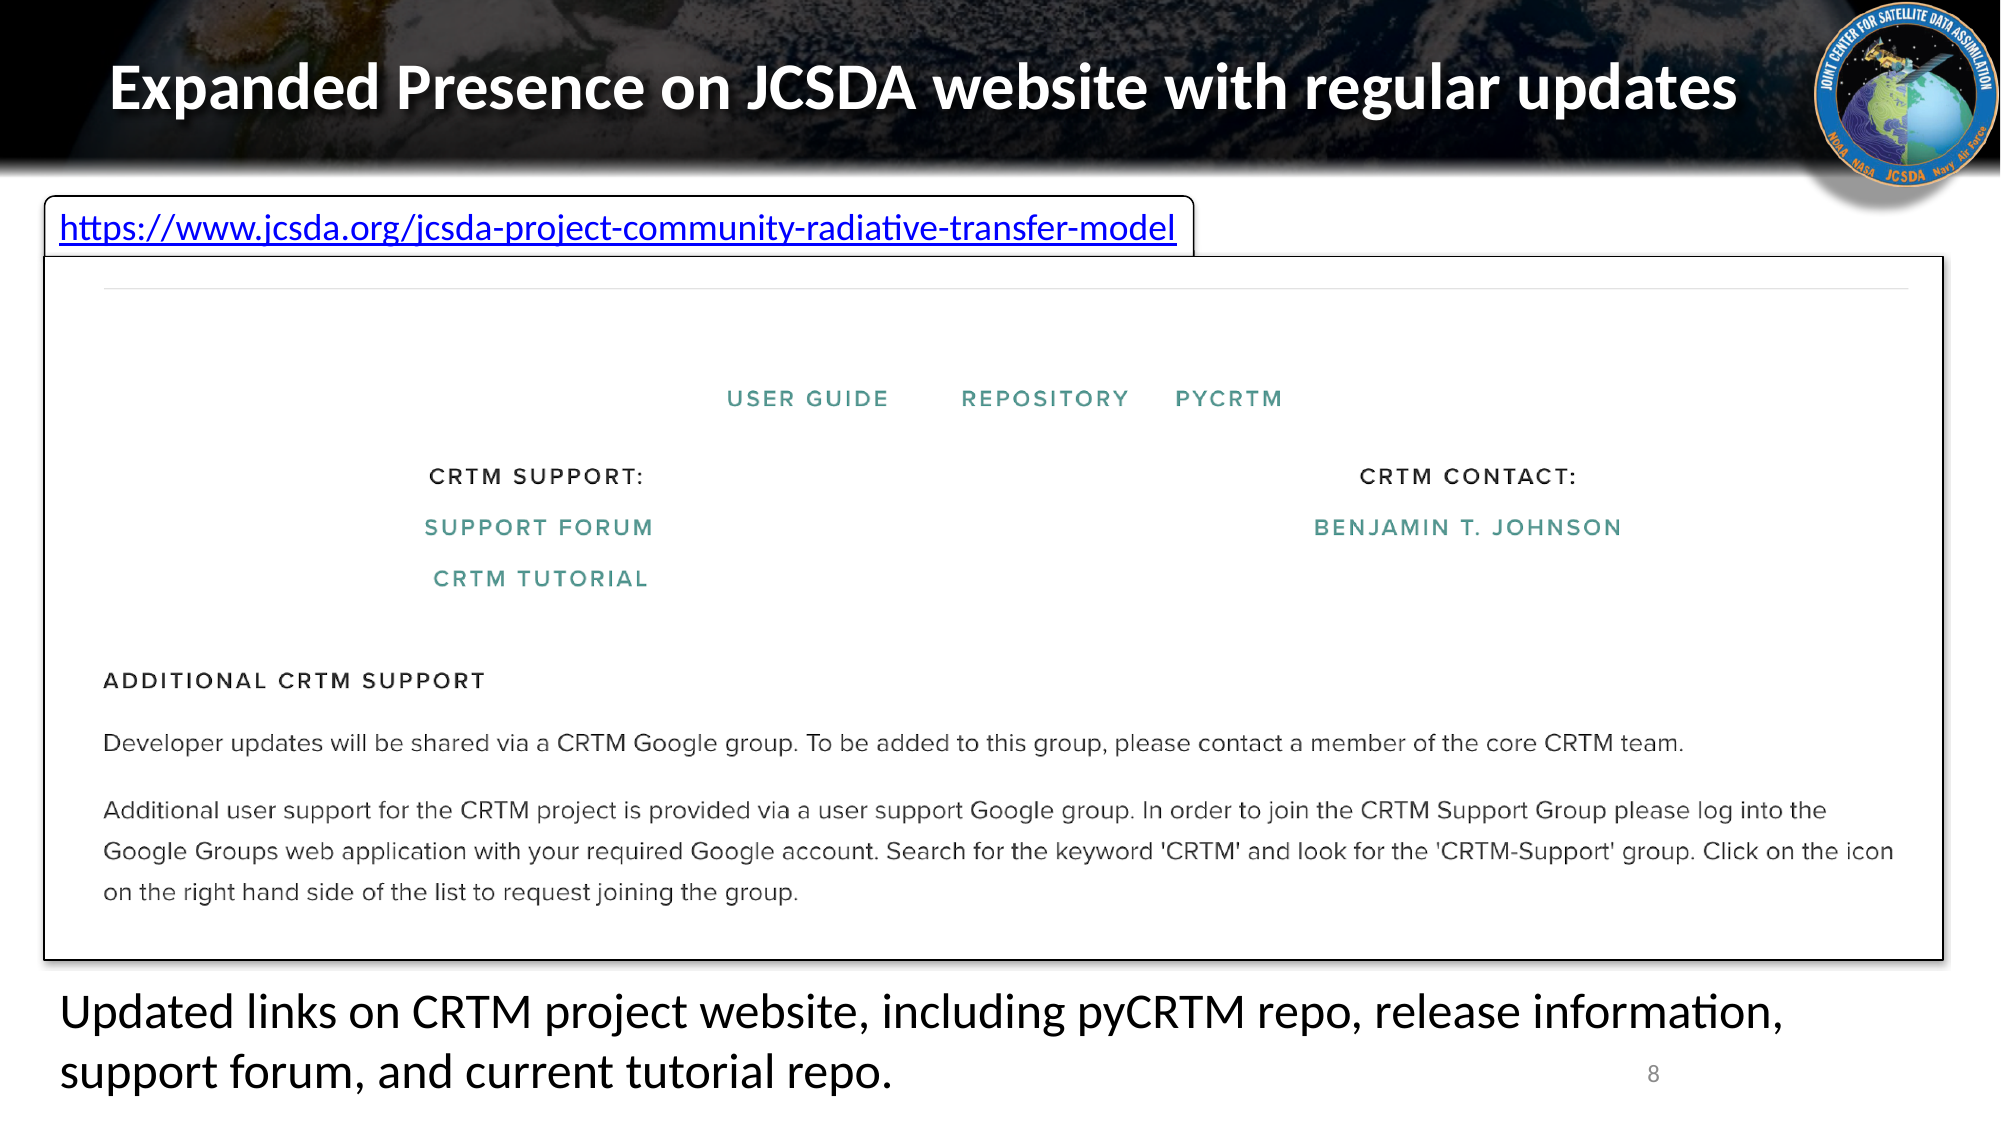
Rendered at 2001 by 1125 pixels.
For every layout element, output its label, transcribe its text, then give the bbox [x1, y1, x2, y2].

text_box Expanded Presence on JCSDA website with regular updates [94, 0, 1810, 204]
text_box Updated links on CRTM project website, including pyCRTM repo, release information, support forum, and current tutorial repo. [44, 971, 1907, 1107]
picture [0, 0, 2001, 1125]
text_box https://www.jcsda.org/jcsda-project-community-radiative-transfer-model [44, 196, 1277, 254]
